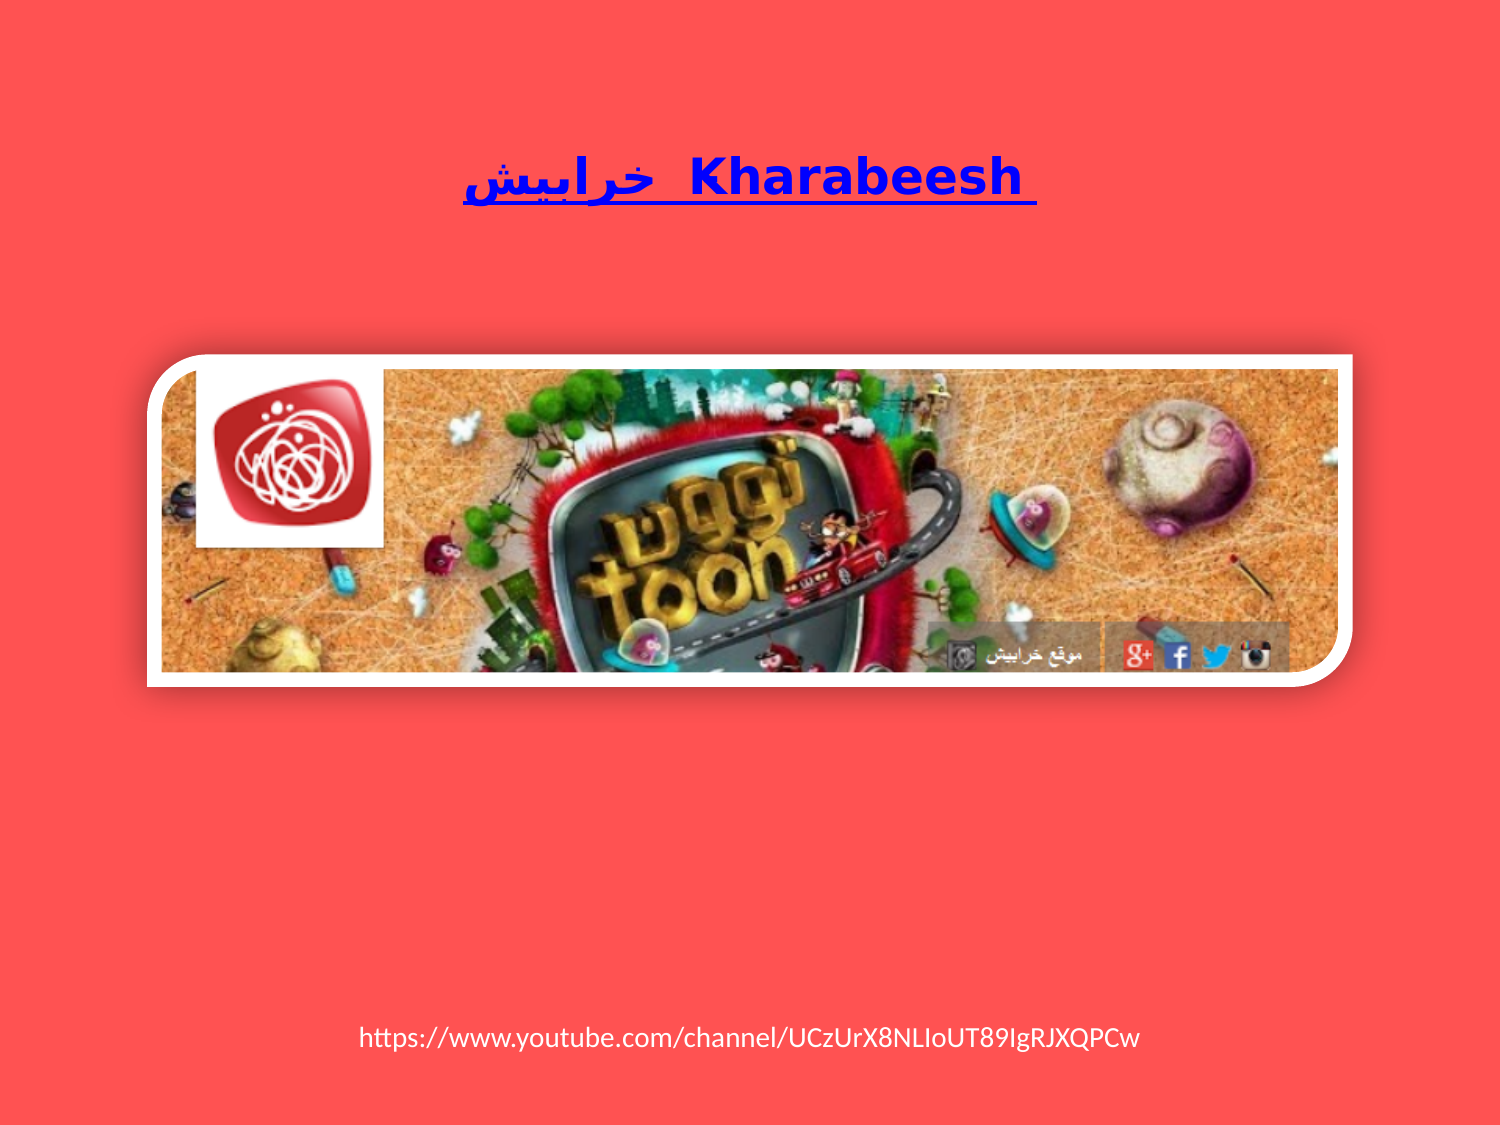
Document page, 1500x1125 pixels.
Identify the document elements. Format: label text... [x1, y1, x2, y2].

text_box خرابيش -Kharabeesh [448, 137, 1052, 218]
text_box https://www.youtube.com/channel/UCzUrX8NLIoUT89IgRJXQPCw [0, 1011, 1500, 1061]
picture [154, 361, 1346, 680]
